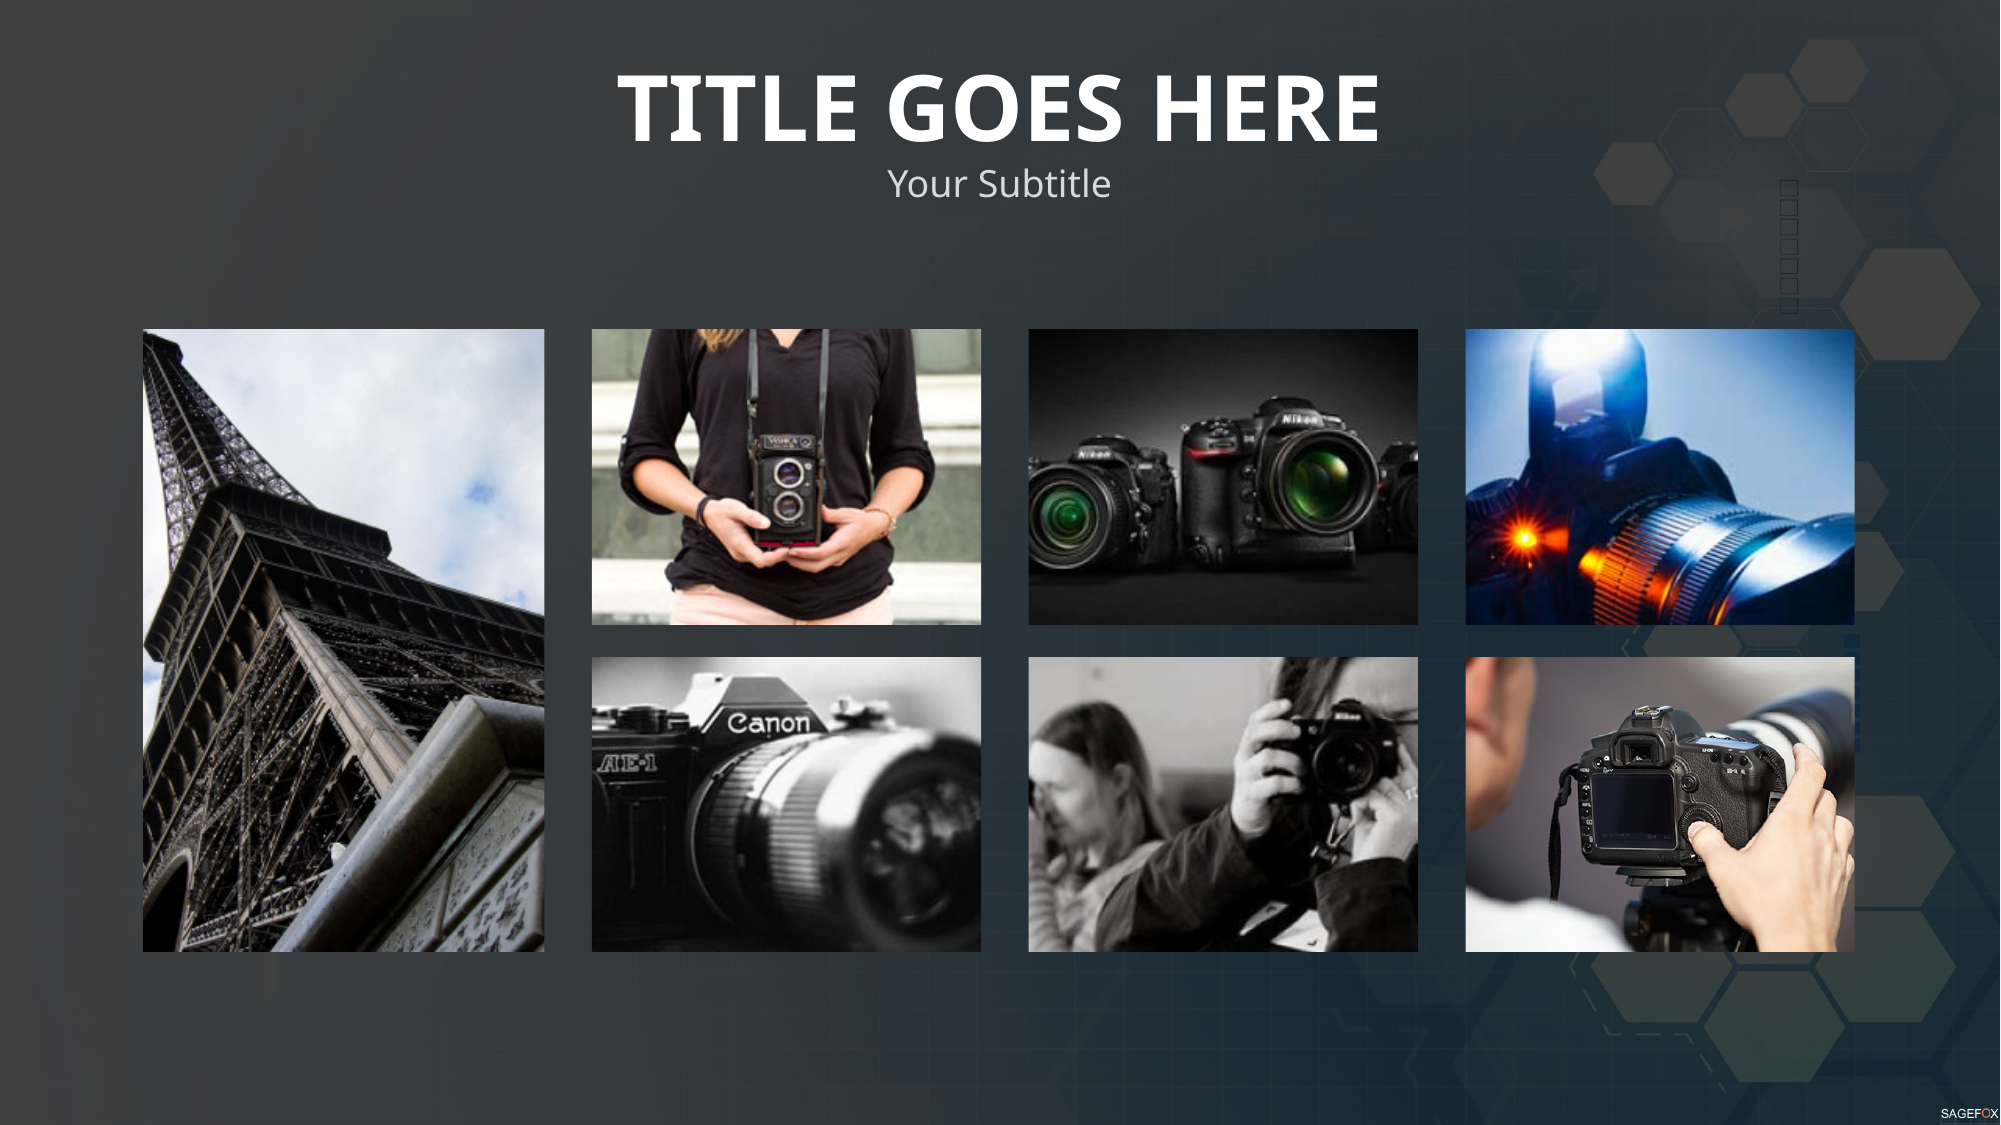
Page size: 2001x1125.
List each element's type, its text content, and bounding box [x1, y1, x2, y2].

picture [0, 0, 2001, 1125]
text_box TITLE GOES HERE Your Subtitle [548, 42, 1452, 212]
